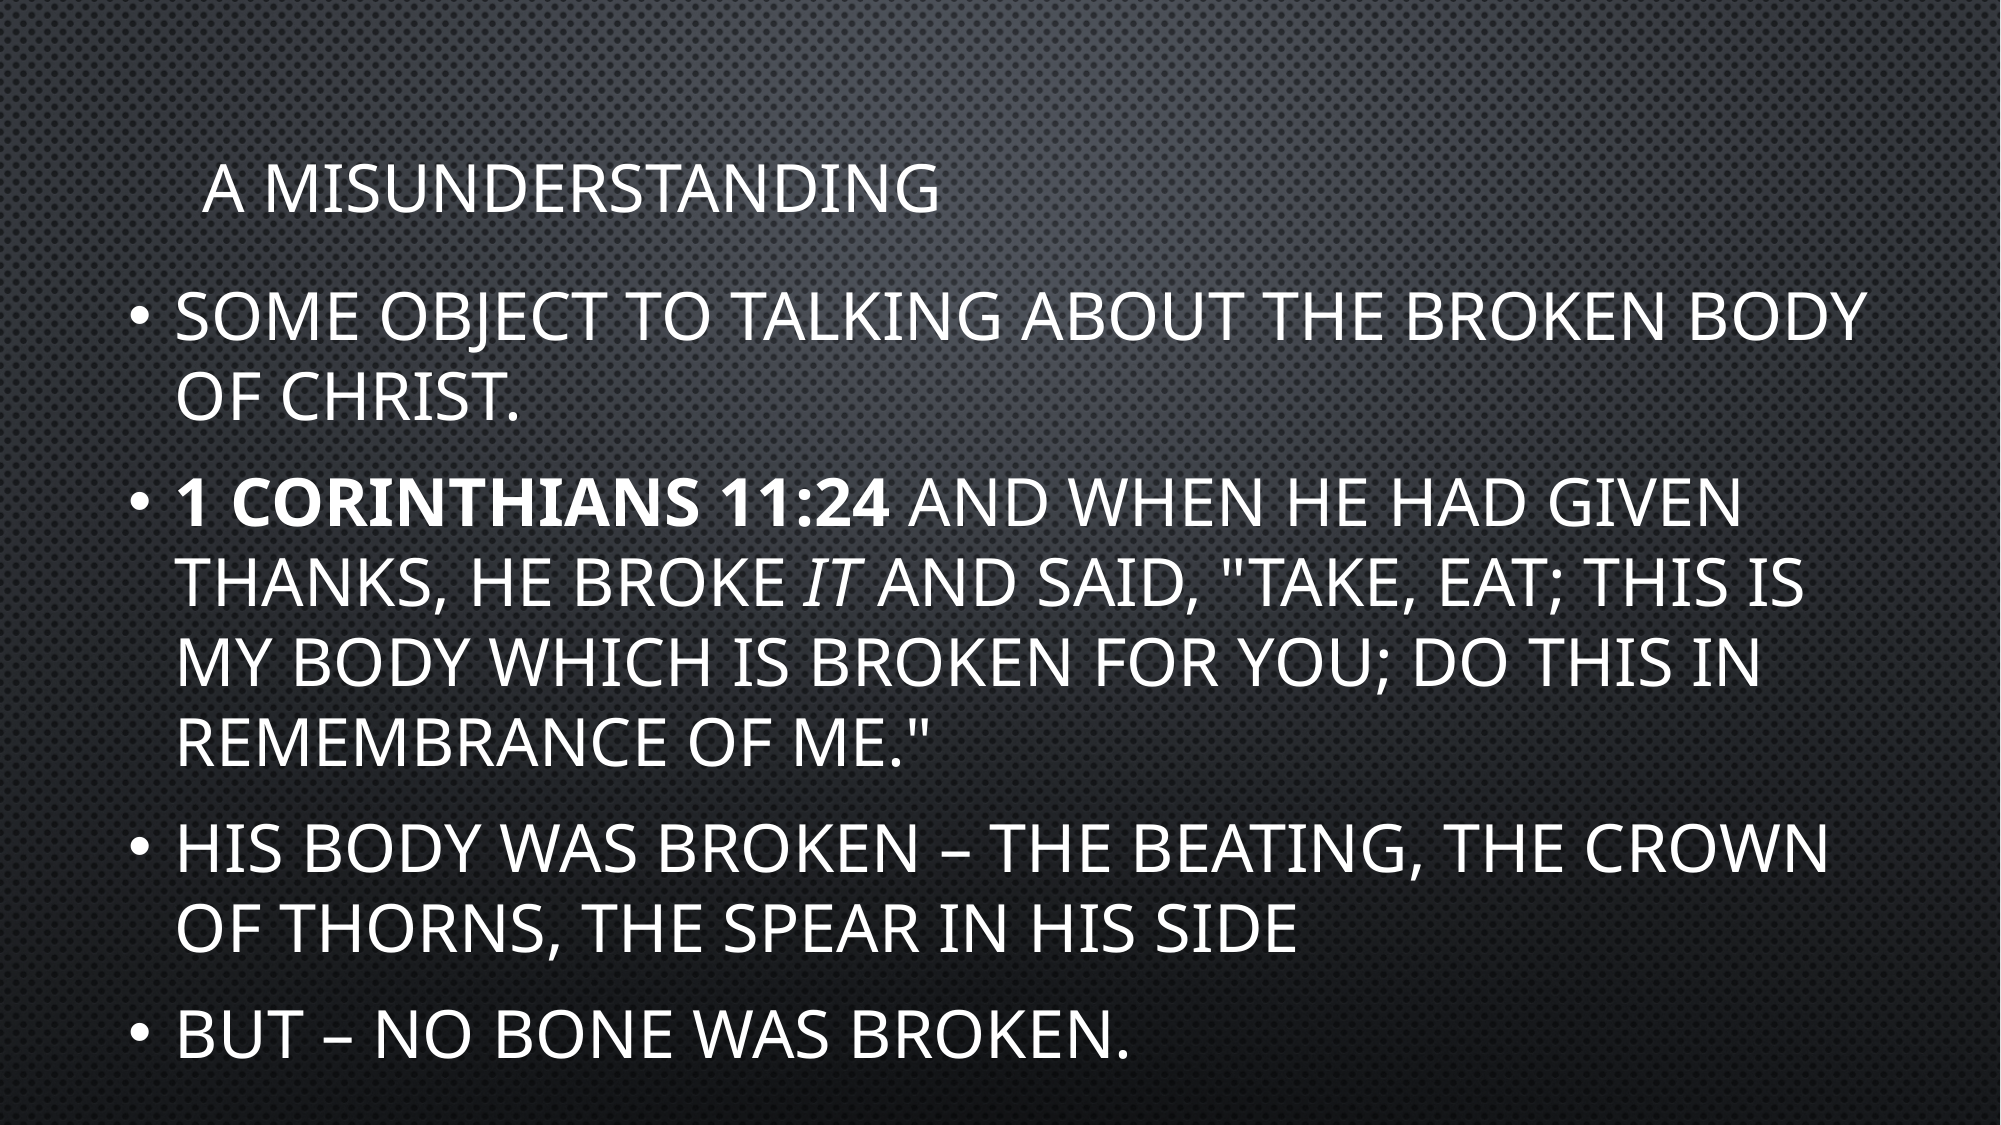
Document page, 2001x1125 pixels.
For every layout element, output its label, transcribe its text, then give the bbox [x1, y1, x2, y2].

title A misunderstanding [187, 99, 1813, 271]
list Some object to talking about the broken body of Christ. 1 Corinthians 11:24 and when He had given thanks, He broke it and said, "Take, eat; this is My body which is broken for you; do this in remembrance of Me." His body was broken – the beating, the crown of thorns, the spear in his side But – no BONE was broken. [113, 271, 1905, 1074]
